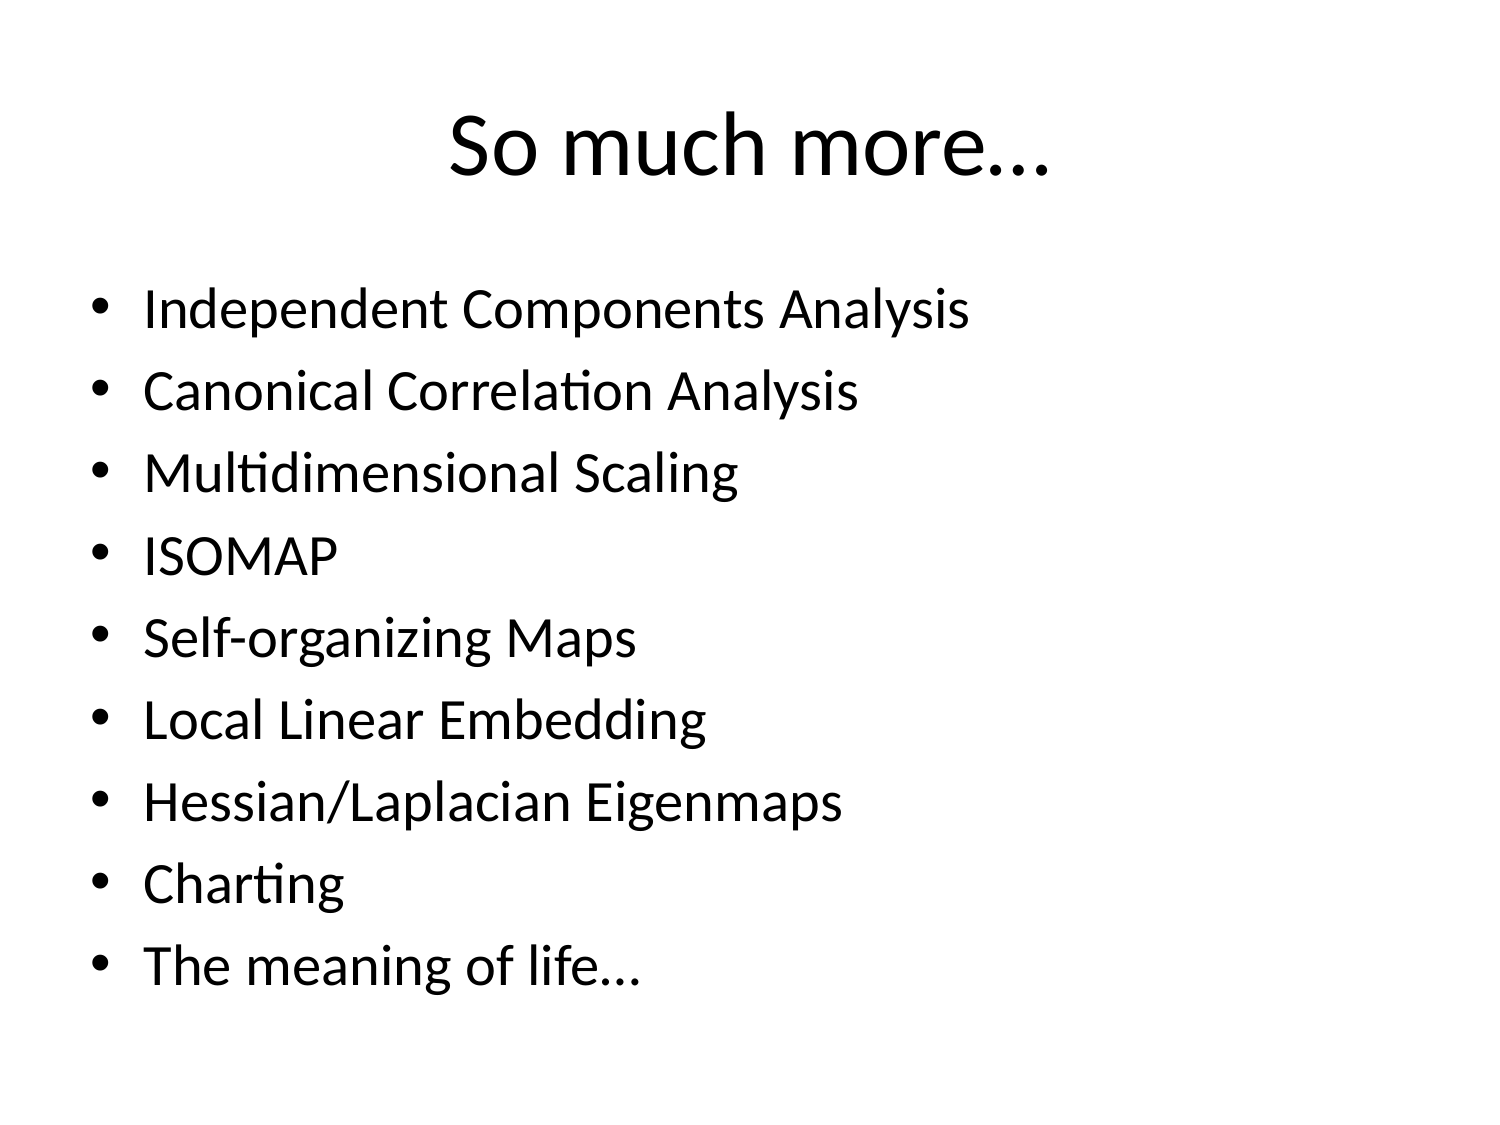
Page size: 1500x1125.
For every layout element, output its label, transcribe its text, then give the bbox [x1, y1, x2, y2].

title So much more… [75, 45, 1425, 233]
list Independent Components Analysis Canonical Correlation Analysis Multidimensional Scaling ISOMAP Self-organizing Maps Local Linear Embedding Hessian/Laplacian Eigenmaps Charting The meaning of life… [75, 262, 1425, 1005]
